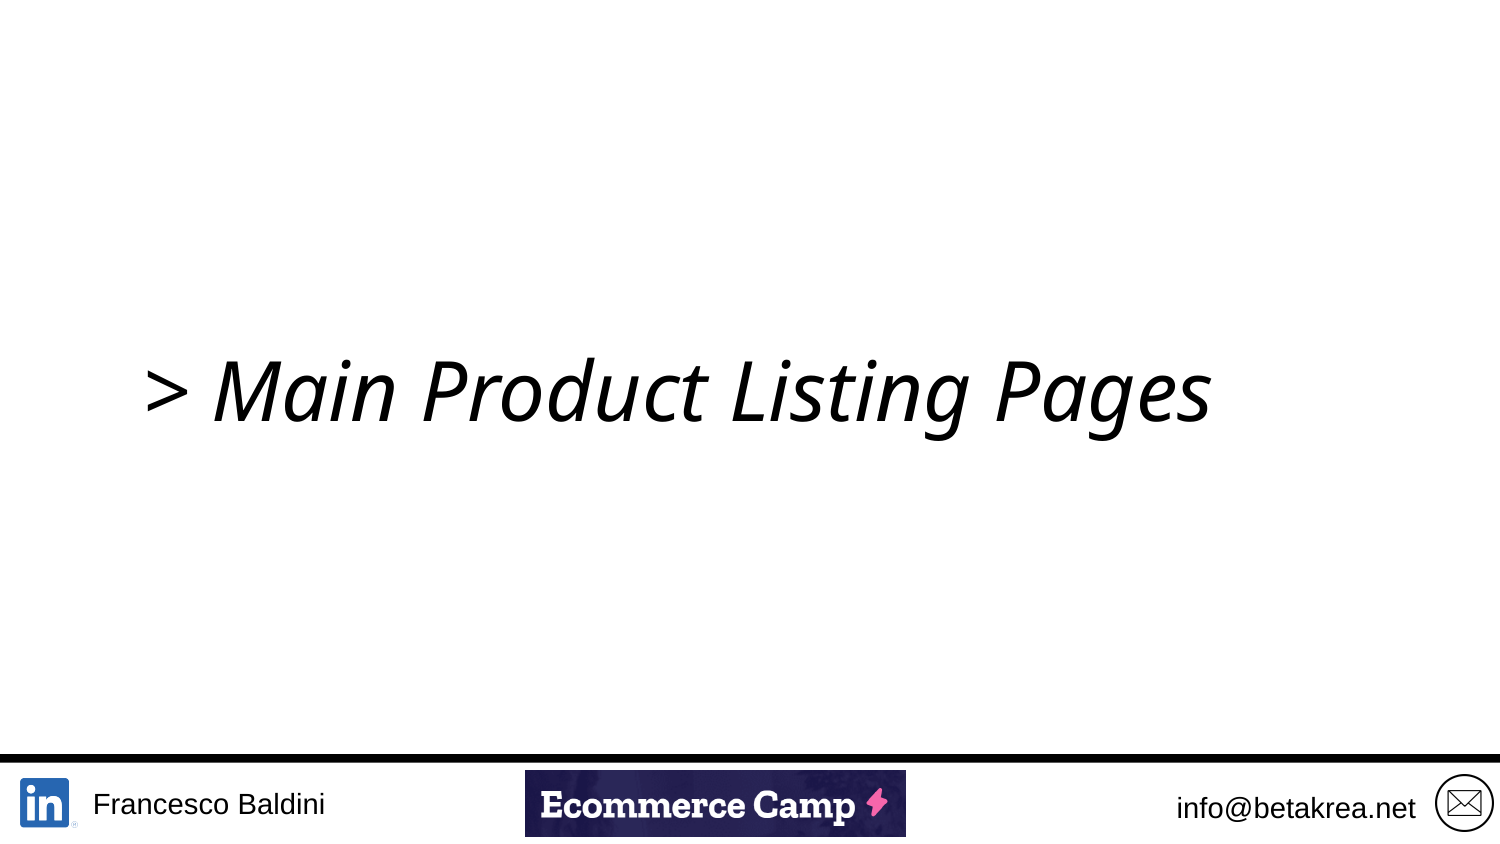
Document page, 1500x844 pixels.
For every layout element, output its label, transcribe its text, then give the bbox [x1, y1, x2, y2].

text_box info@betakrea.net [1161, 774, 1434, 833]
picture [525, 770, 907, 837]
text_box [0, 754, 1500, 763]
picture [1435, 774, 1494, 833]
picture [20, 778, 79, 828]
text_box Francesco Baldini [77, 770, 342, 836]
list > Main Product Listing Pages [127, 308, 1375, 467]
